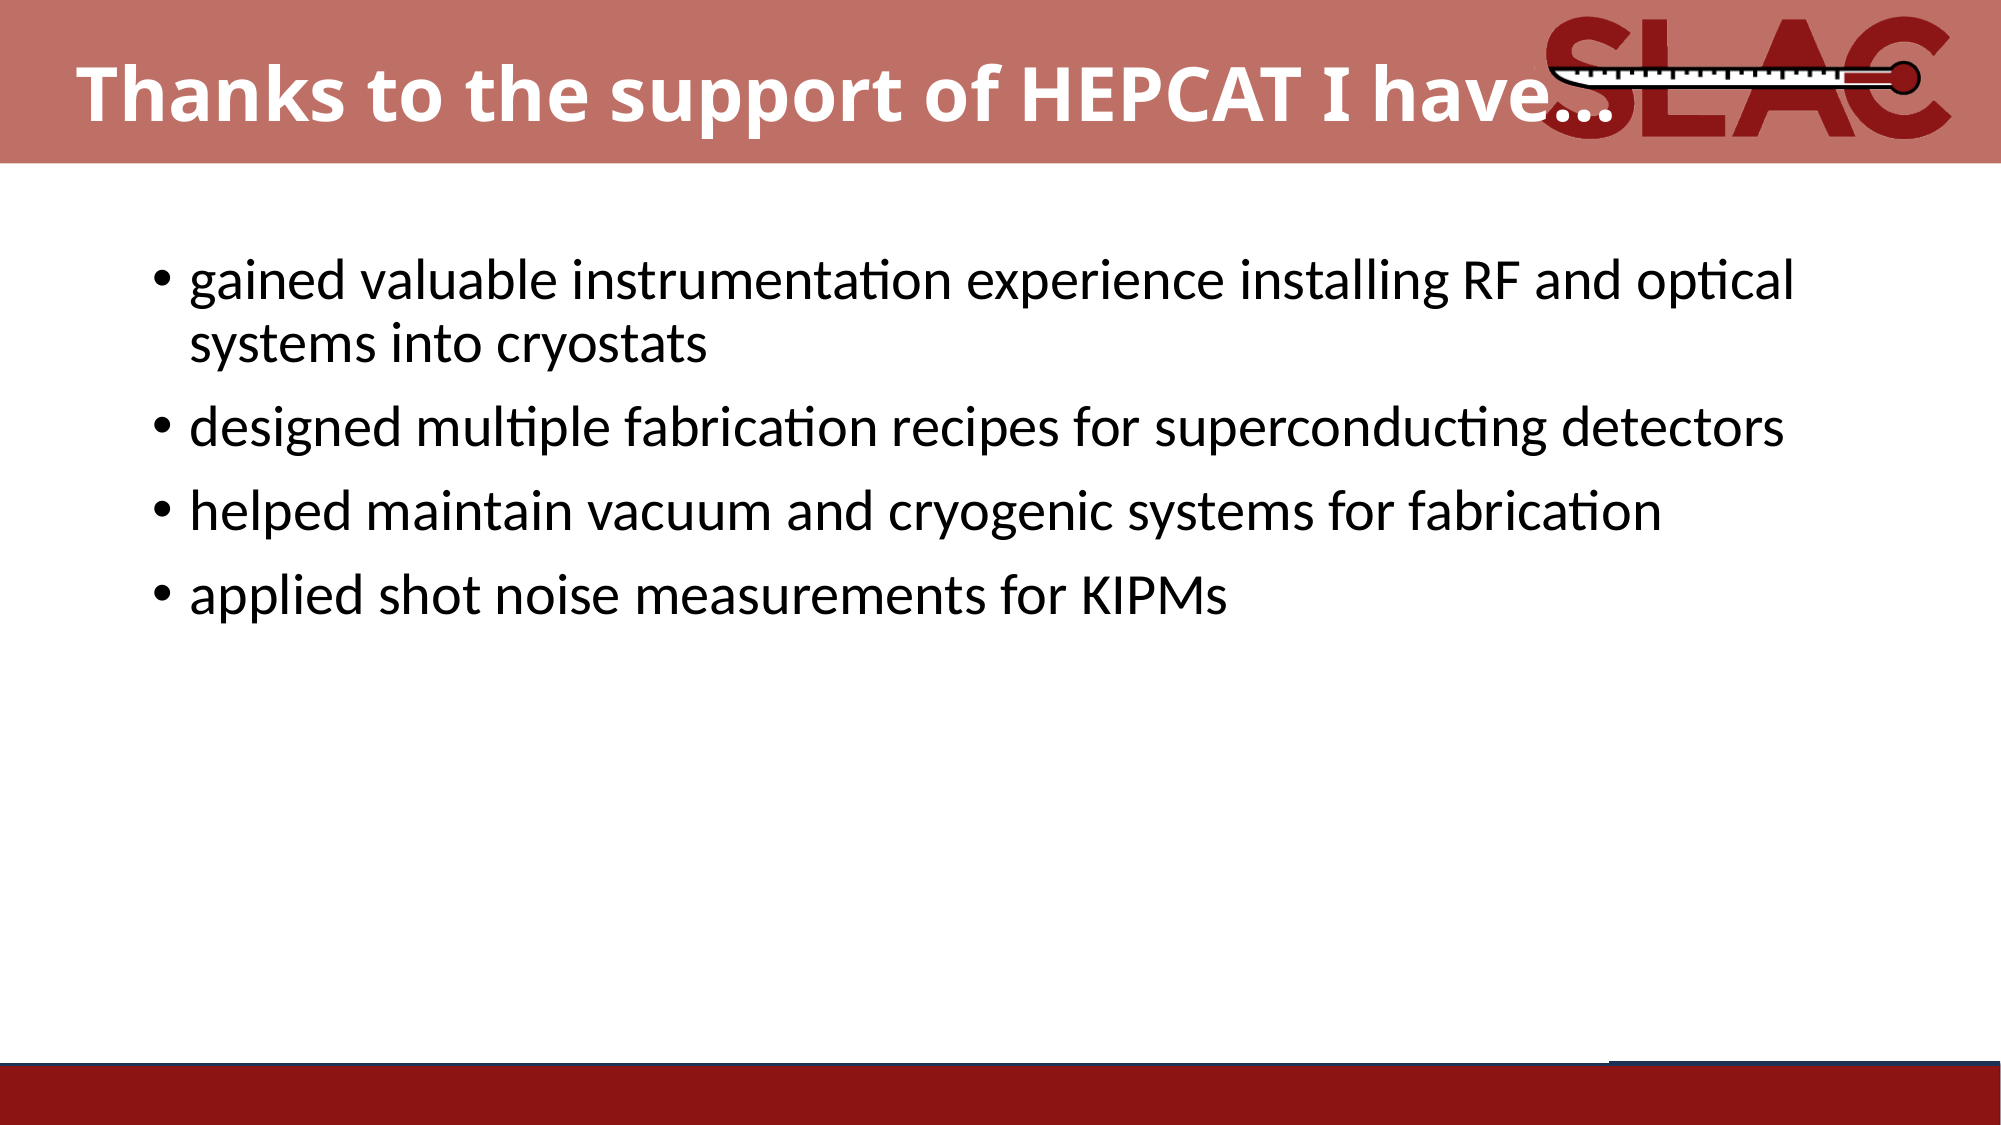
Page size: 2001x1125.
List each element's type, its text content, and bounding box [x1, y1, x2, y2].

list gained valuable instrumentation experience installing RF and optical systems into cryostats designed multiple fabrication recipes for superconducting detectors helped maintain vacuum and cryogenic systems for fabrication applied shot noise measurements for KIPMs [137, 242, 1863, 883]
picture [1786, 16, 1962, 149]
title Thanks to the support of HEPCAT I have… [60, 16, 1786, 179]
